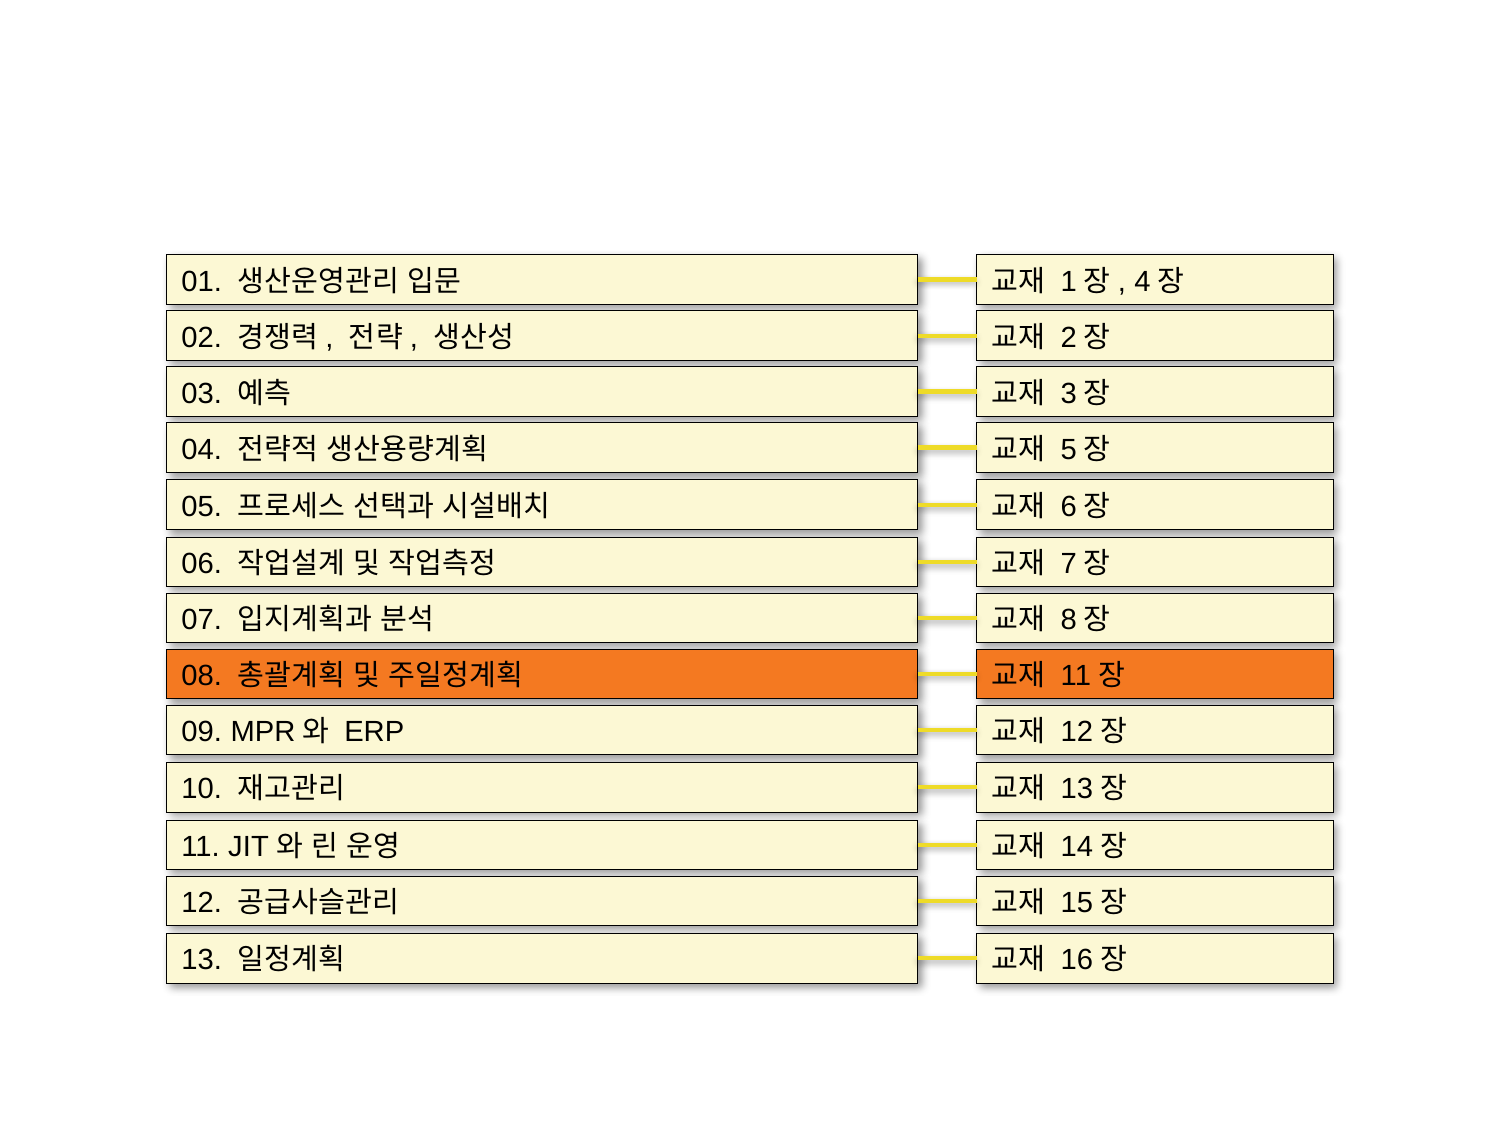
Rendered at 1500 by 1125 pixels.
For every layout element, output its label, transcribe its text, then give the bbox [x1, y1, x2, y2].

text_box 교재 15장 [976, 876, 1334, 926]
text_box 교재 13장 [976, 762, 1334, 813]
text_box 교재 1장, 4장 [976, 254, 1334, 305]
text_box 03. 예측 [166, 366, 918, 417]
text_box 09. MPR와 ERP [166, 705, 918, 755]
text_box 교재 12장 [976, 705, 1334, 755]
text_box 10. 재고관리 [166, 762, 918, 813]
text_box 교재 5장 [976, 422, 1334, 473]
text_box 04. 전략적 생산용량계획 [166, 422, 918, 473]
text_box 02. 경쟁력, 전략, 생산성 [166, 310, 918, 361]
text_box 11. JIT와 린 운영 [166, 820, 918, 870]
text_box 교재 3장 [976, 366, 1334, 417]
text_box 01. 생산운영관리 입문 [166, 254, 918, 305]
text_box 교재 14장 [976, 820, 1334, 870]
text_box 교재 11장 [976, 649, 1334, 699]
text_box 교재 8장 [976, 593, 1334, 643]
text_box 13. 일정계획 [166, 933, 918, 984]
text_box 교재 7장 [976, 537, 1334, 587]
text_box 05. 프로세스 선택과 시설배치 [166, 479, 918, 530]
text_box 08. 총괄계획 및 주일정계획 [166, 649, 918, 699]
text_box 교재 16장 [976, 933, 1334, 984]
text_box 07. 입지계획과 분석 [166, 593, 918, 643]
text_box 교재 2장 [976, 310, 1334, 361]
text_box 06. 작업설계 및 작업측정 [166, 537, 918, 587]
text_box 교재 6장 [976, 479, 1334, 530]
text_box 12. 공급사슬관리 [166, 876, 918, 926]
